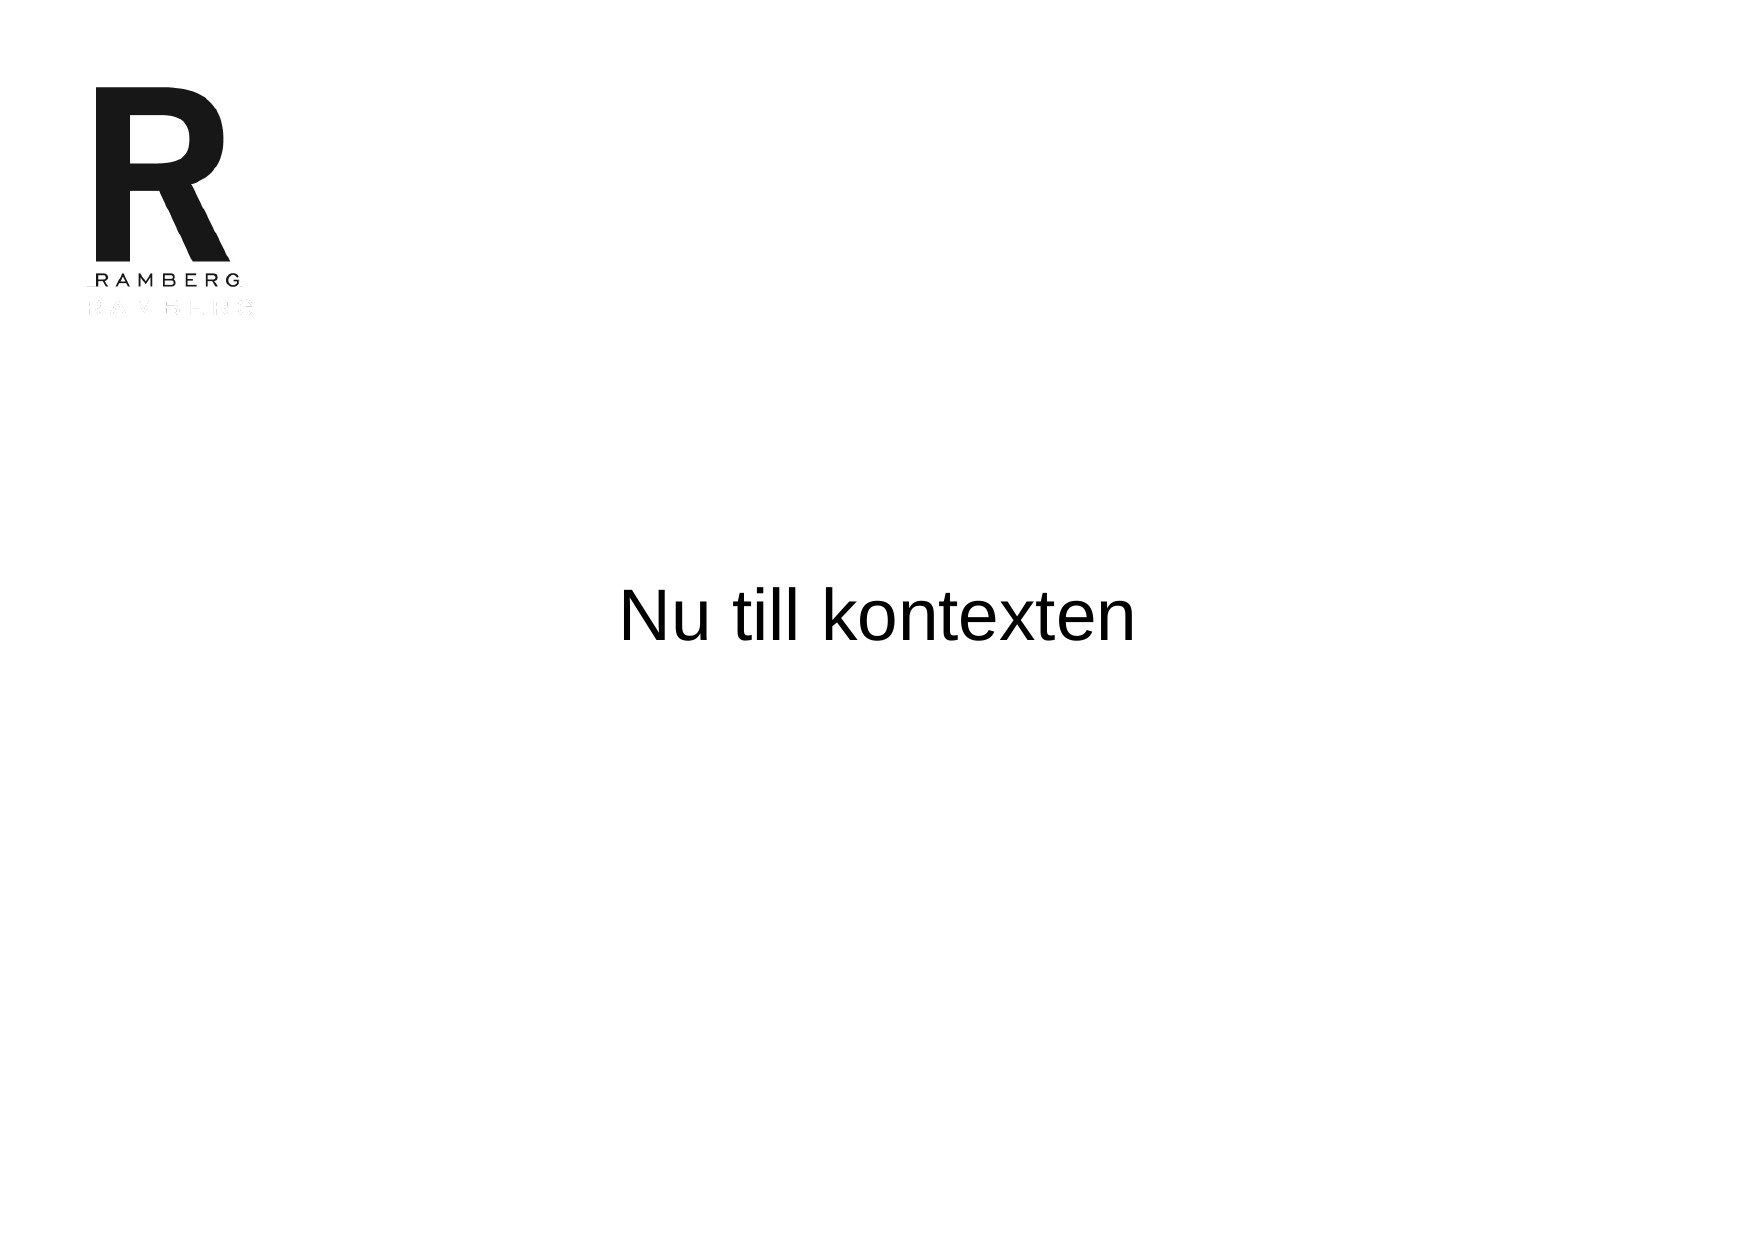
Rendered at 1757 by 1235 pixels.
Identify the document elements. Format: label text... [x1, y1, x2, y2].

title Nu till kontexten [195, 485, 1561, 749]
picture [87, 86, 253, 315]
